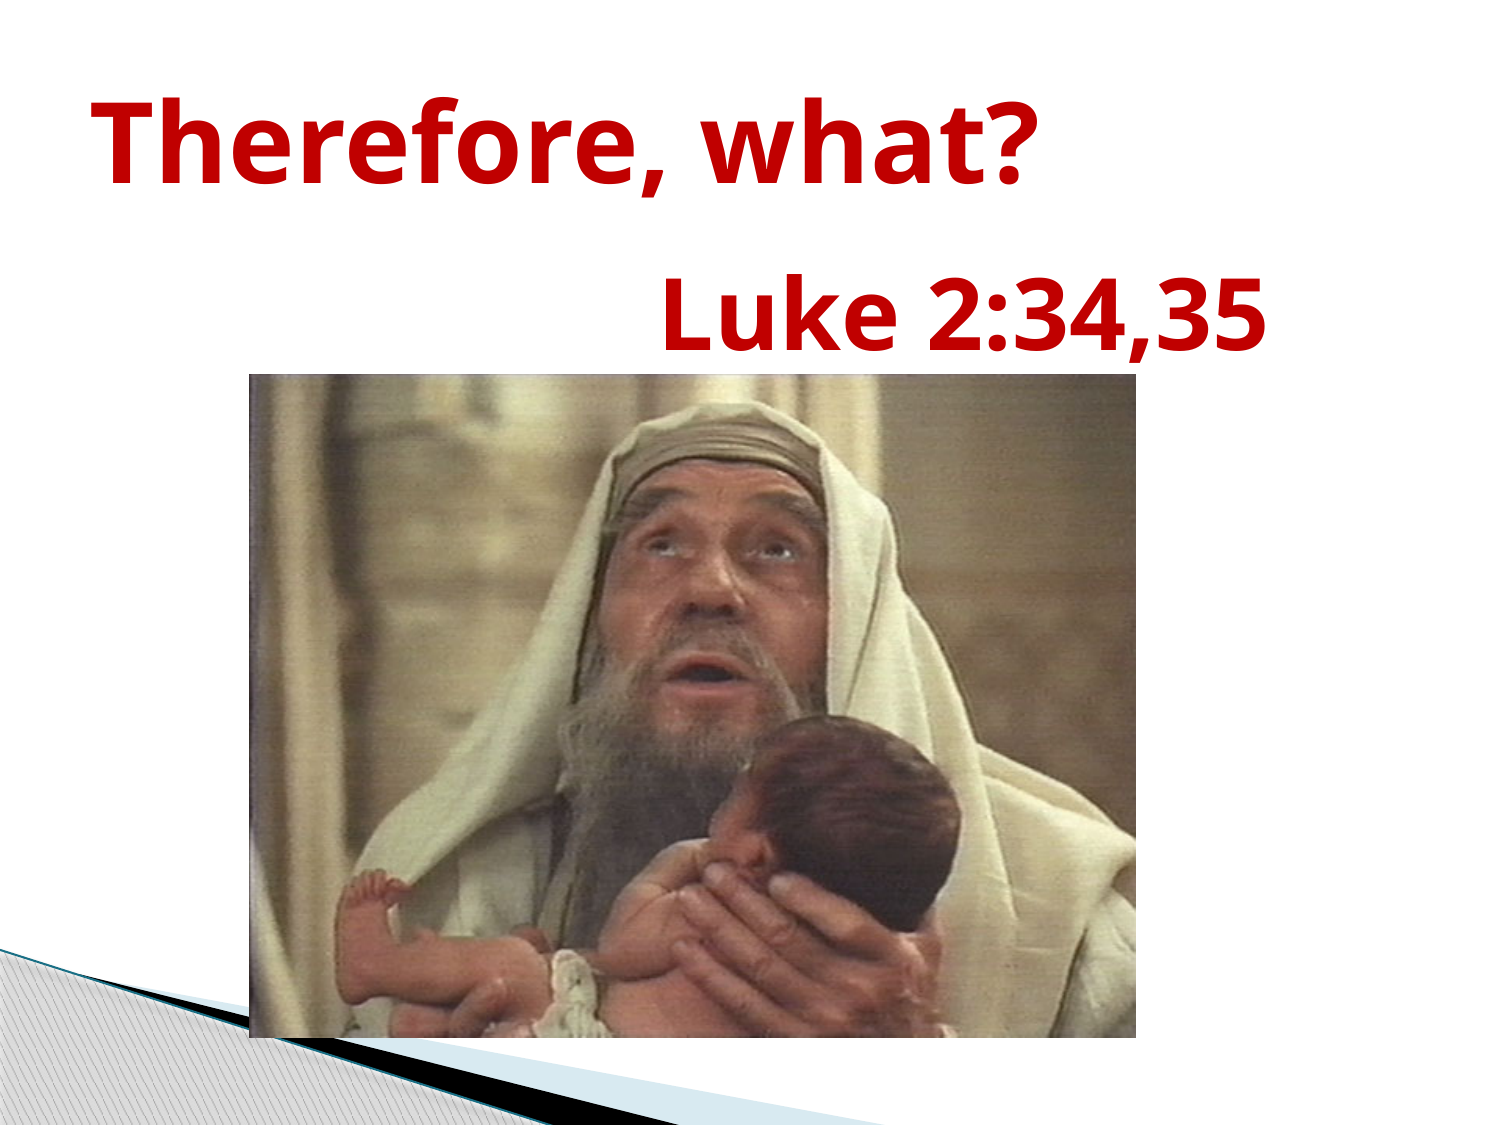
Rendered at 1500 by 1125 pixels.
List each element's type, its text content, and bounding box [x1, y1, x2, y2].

list Luke 2:34,35 [624, 243, 1425, 986]
picture [249, 374, 1137, 1038]
title Therefore, what? [75, 45, 1425, 233]
